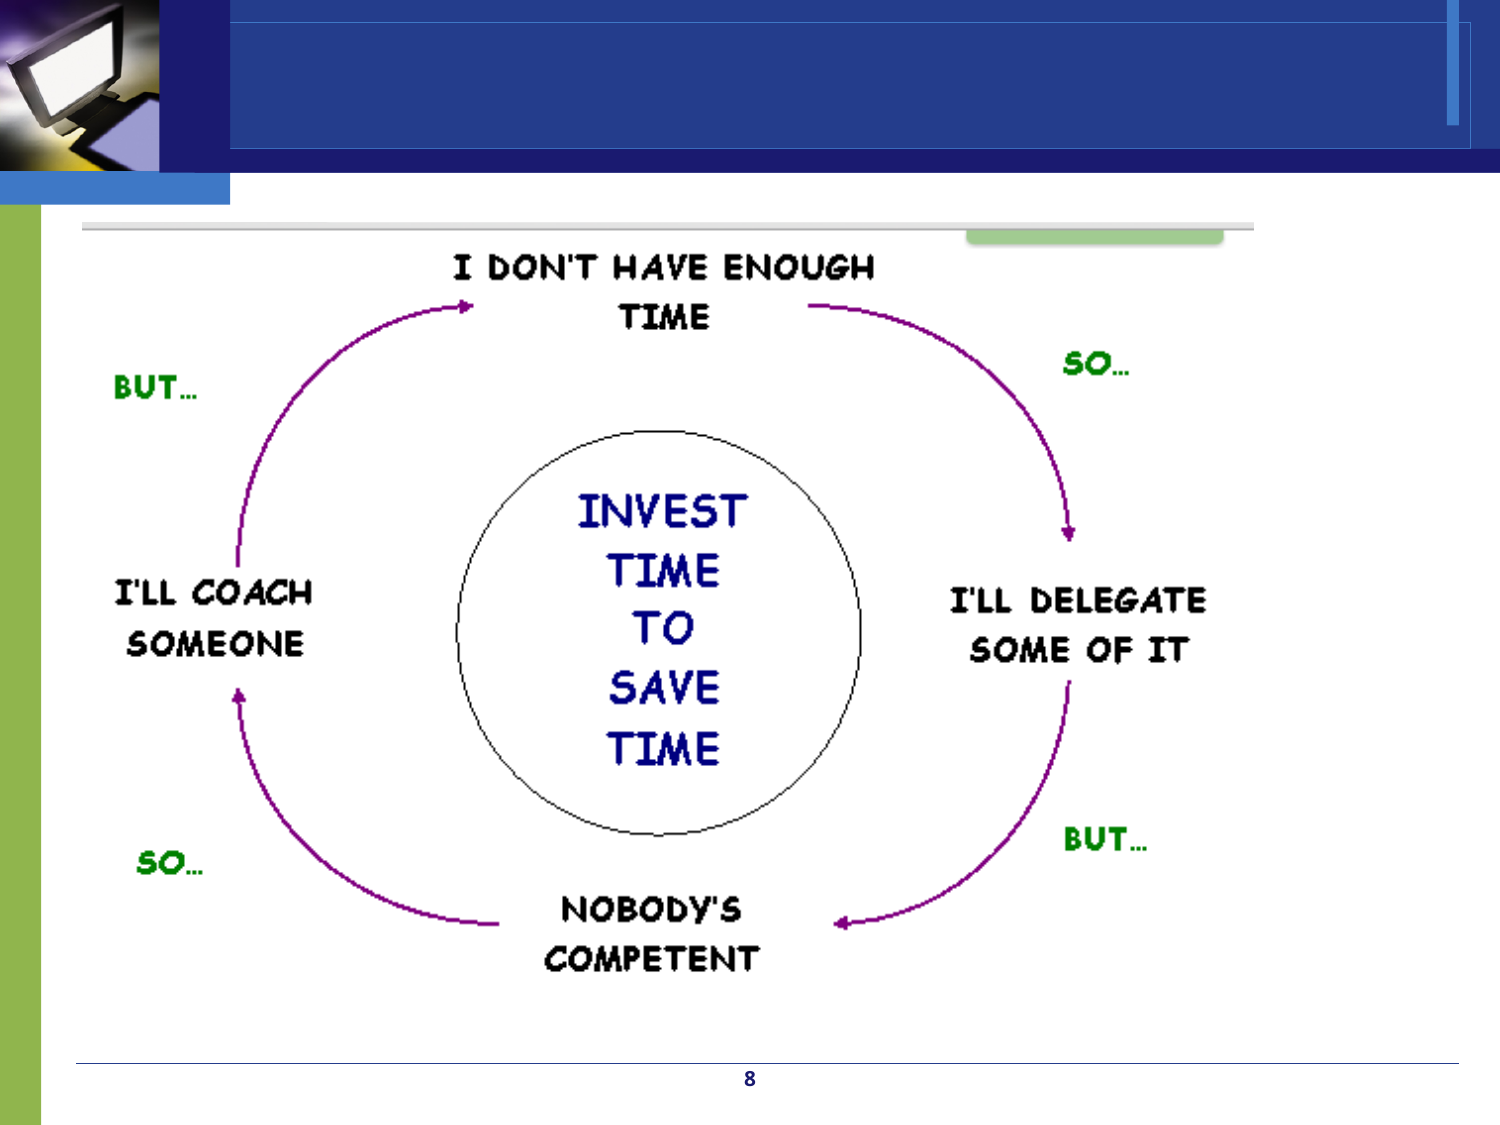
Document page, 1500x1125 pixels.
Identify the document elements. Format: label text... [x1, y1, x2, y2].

picture [0, 0, 159, 171]
slide_number 8 [574, 1058, 926, 1096]
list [81, 222, 1255, 1050]
